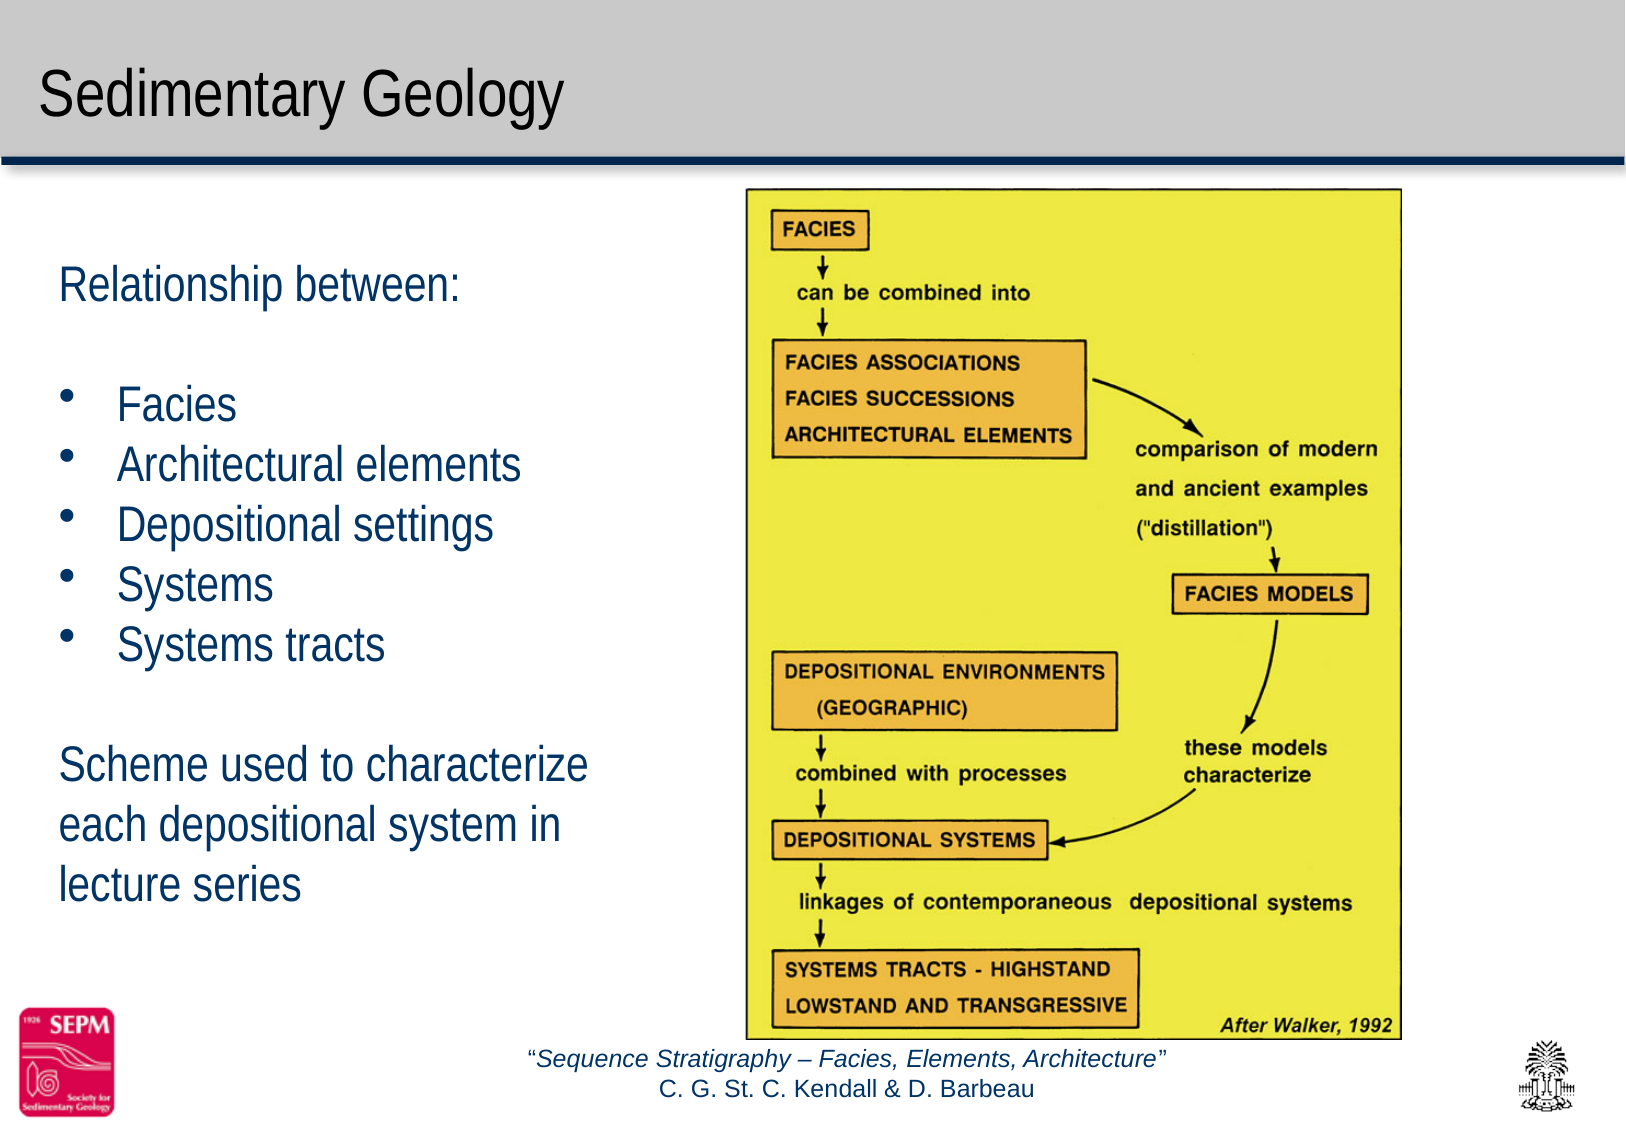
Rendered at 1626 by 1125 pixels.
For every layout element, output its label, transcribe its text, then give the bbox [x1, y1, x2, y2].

picture [1505, 1034, 1589, 1120]
title Sedimentary Geology [23, 21, 998, 169]
picture [744, 187, 1402, 1040]
picture [15, 1005, 119, 1120]
text_box Relationship between: Facies Architectural elements Depositional settings Systems Systems tracts Scheme used to characterize each depositional system in lecture series [43, 244, 619, 920]
